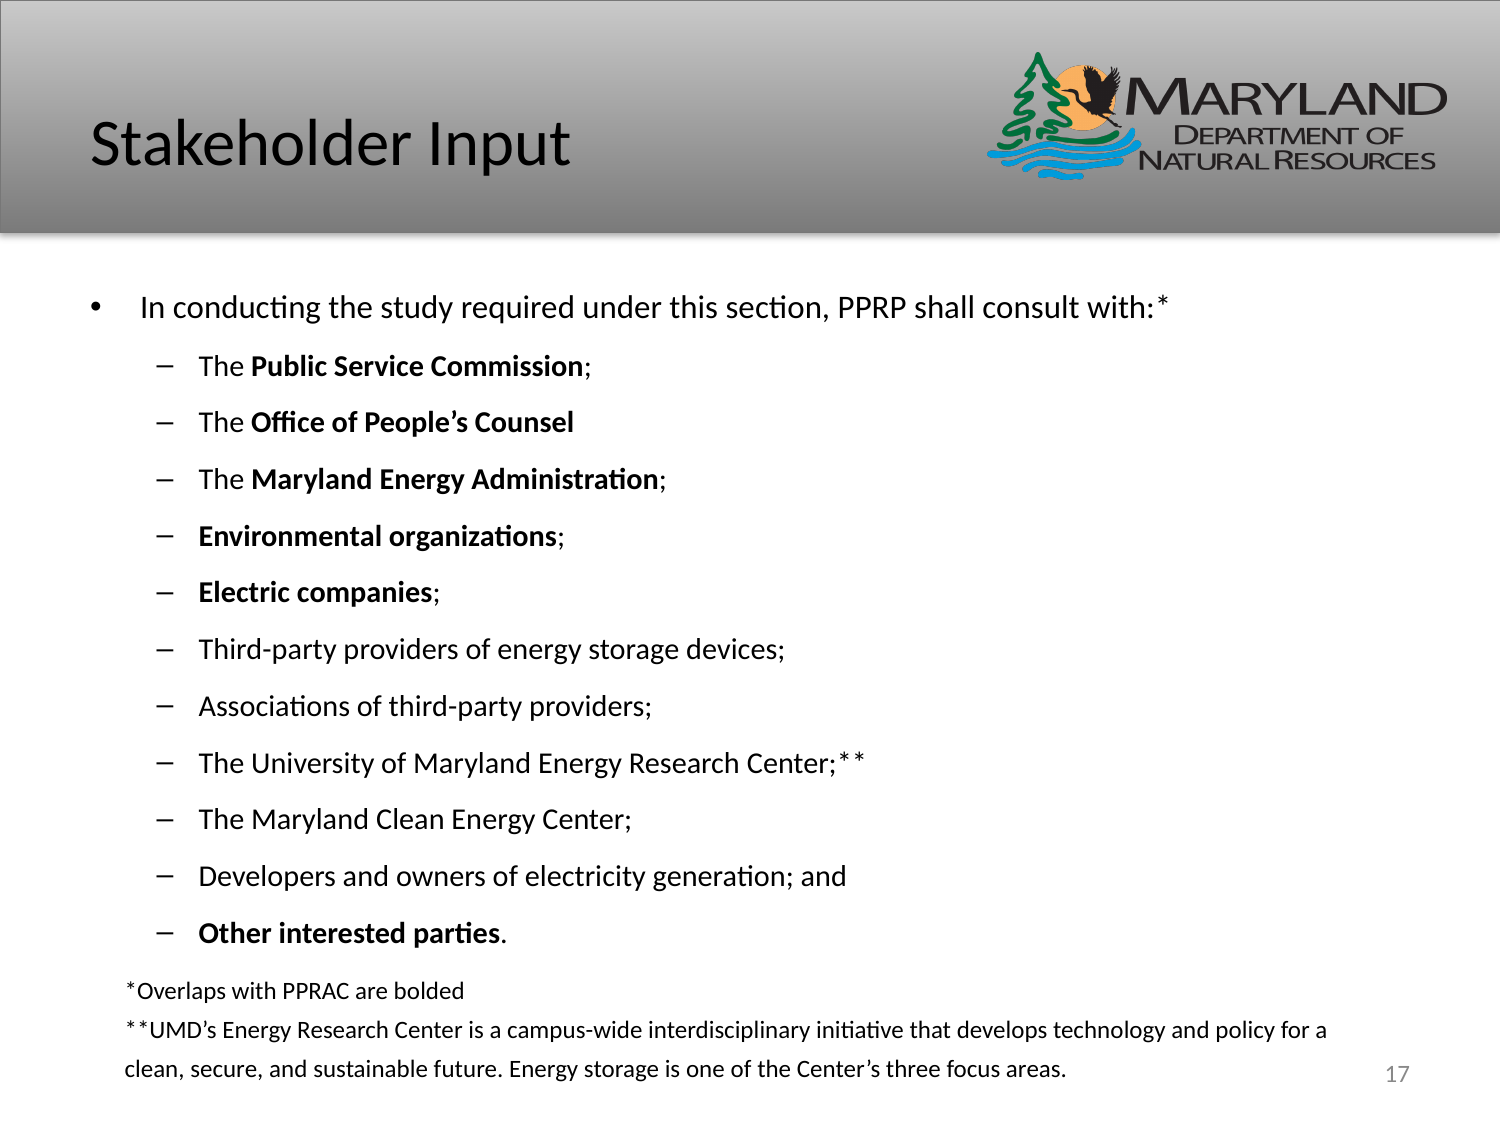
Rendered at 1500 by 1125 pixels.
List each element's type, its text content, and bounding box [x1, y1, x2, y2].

text_box *Overlaps with PPRAC are bolded **UMD’s Energy Research Center is a campus-wide interdisciplinary initiative that develops technology and policy for a clean, secure, and sustainable future. Energy storage is one of the Center’s three focus areas. [109, 958, 1398, 1120]
picture [987, 52, 1447, 180]
picture [1045, 148, 1104, 153]
list In conducting the study required under this section, PPRP shall consult with:* The Public Service Commission; The Office of People’s Counsel The Maryland Energy Administration; Environmental organizations; Electric companies; Third-party providers of energy storage devices; Associations of third-party providers; The University of Maryland Energy Research Center;** The Maryland Clean Energy Center; Developers and owners of electricity generation; and Other interested parties. [75, 262, 1425, 959]
slide_number 17 [1074, 1042, 1425, 1103]
title Stakeholder Input [75, 45, 943, 233]
